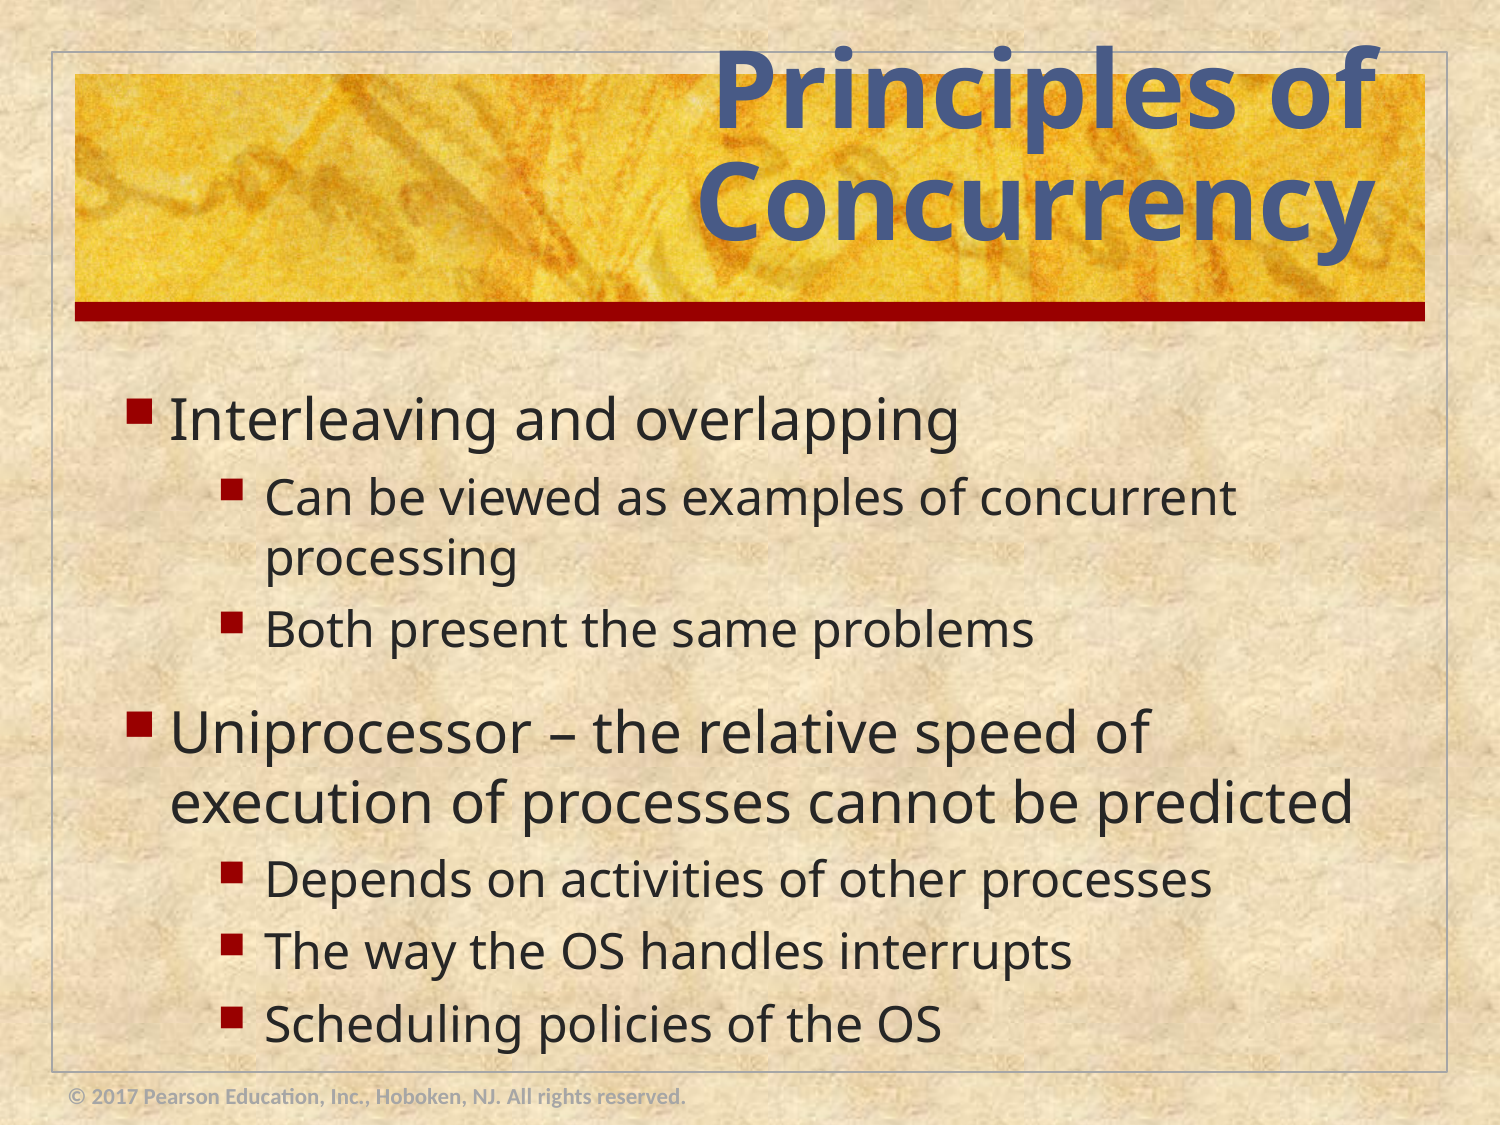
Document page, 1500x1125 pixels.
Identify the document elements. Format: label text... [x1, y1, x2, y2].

title Principles of Concurrency [108, 74, 1392, 263]
picture [53, 53, 1446, 1071]
footer © 2017 Pearson Education, Inc., Hoboken, NJ. All rights reserved. [52, 1065, 1038, 1125]
list Interleaving and overlapping Can be viewed as examples of concurrent processing Both present the same problems Uniprocessor – the relative speed of execution of processes cannot be predicted Depends on activities of other processes The way the OS handles interrupts Scheduling policies of the OS [108, 375, 1425, 1050]
picture [0, 0, 1500, 1125]
